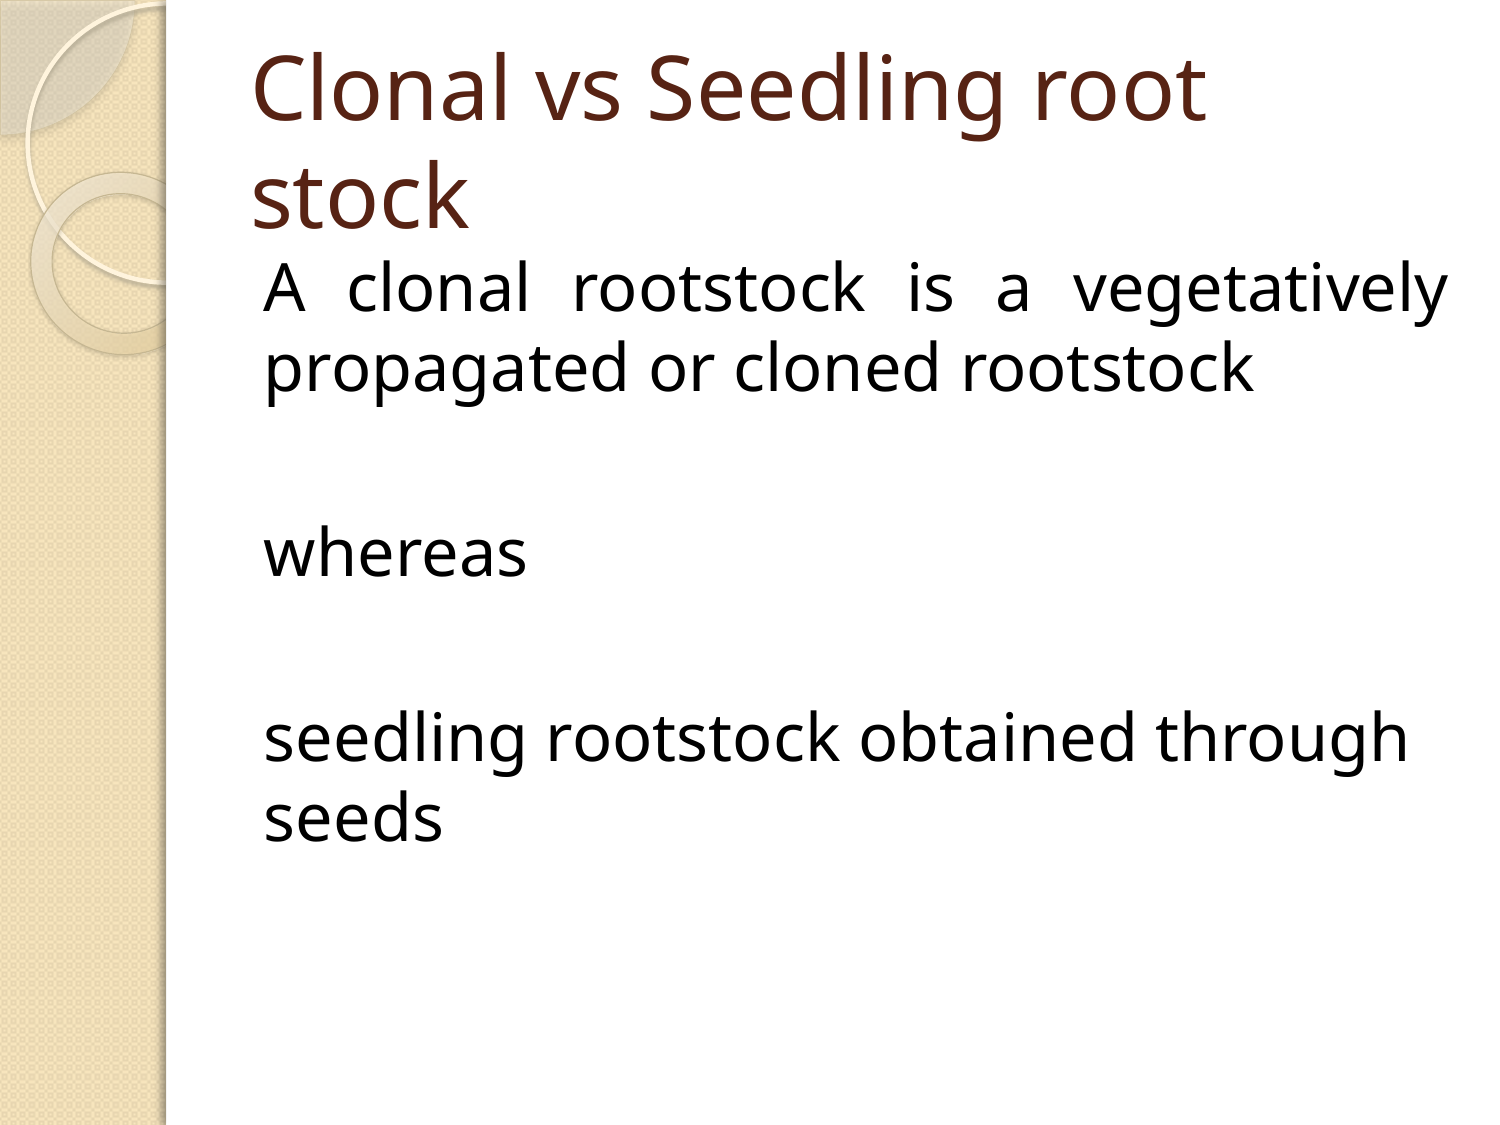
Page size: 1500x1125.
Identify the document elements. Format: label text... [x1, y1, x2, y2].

title Clonal vs Seedling root stock [235, 45, 1466, 233]
list A clonal rootstock is a vegetatively propagated or cloned rootstock whereas seedling rootstock obtained through seeds [235, 237, 1466, 1025]
